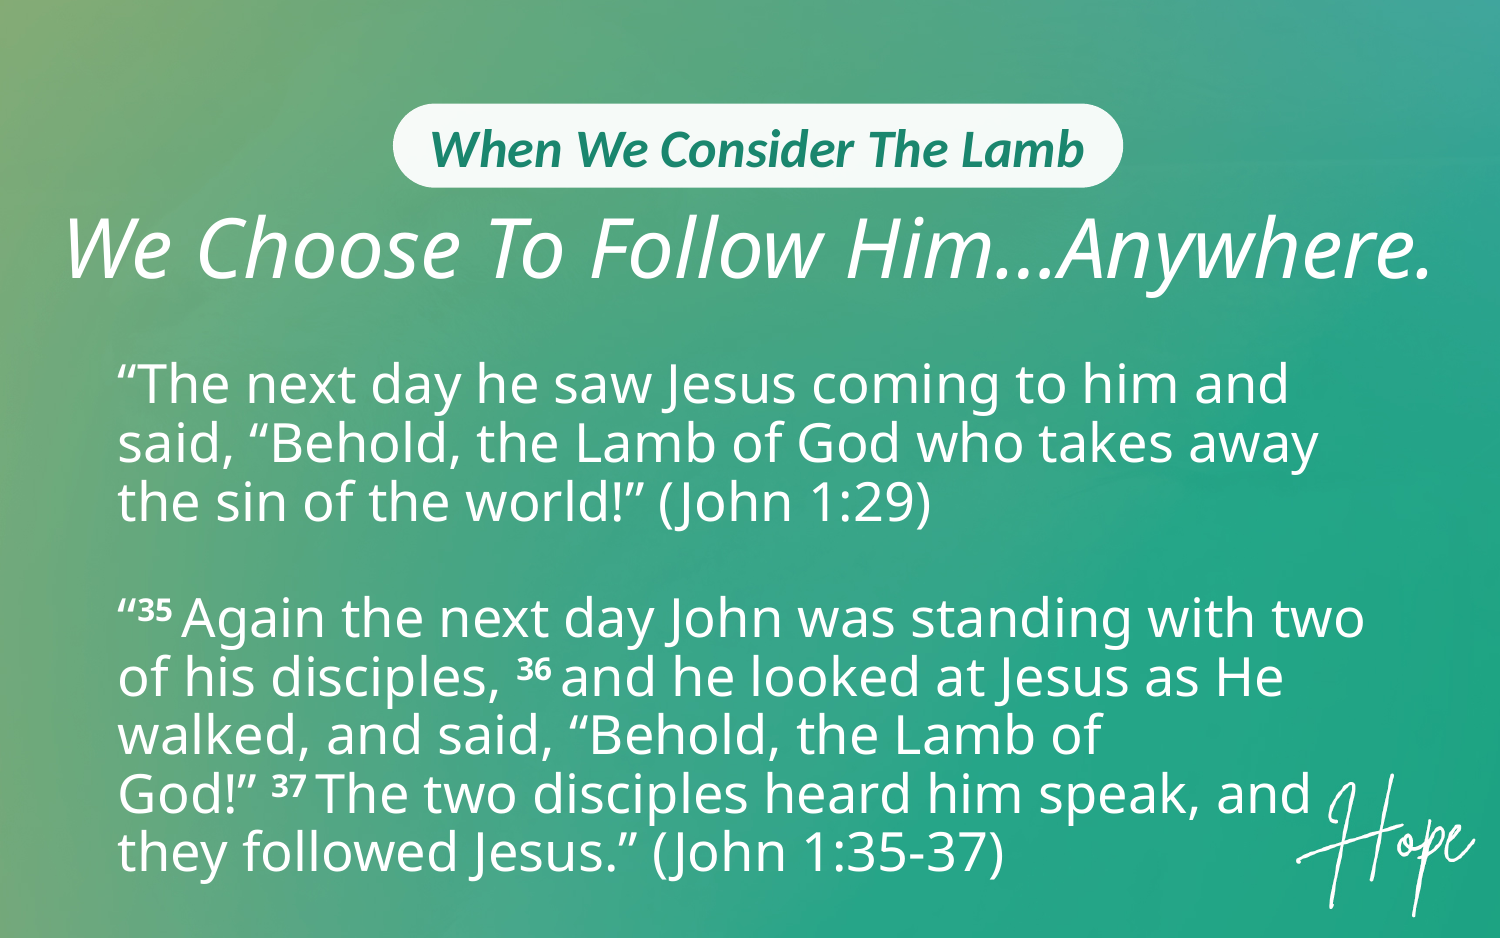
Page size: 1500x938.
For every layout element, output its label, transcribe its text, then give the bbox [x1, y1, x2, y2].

picture [0, 0, 1500, 187]
picture [0, 303, 1500, 938]
text_box We Choose To Follow Him…Anywhere. [0, 187, 1500, 303]
text_box “The next day he saw Jesus coming to him and said, “Behold, the Lamb of God who takes away the sin of the world!” (John 1:29) “35 Again the next day John was standing with two of his disciples, 36 and he looked at Jesus as He walked, and said, “Behold, the Lamb of God!” 37 The two disciples heard him speak, and they followed Jesus.” (John 1:35-37) [103, 349, 1397, 884]
text_box When We Consider The Lamb [391, 102, 1125, 187]
